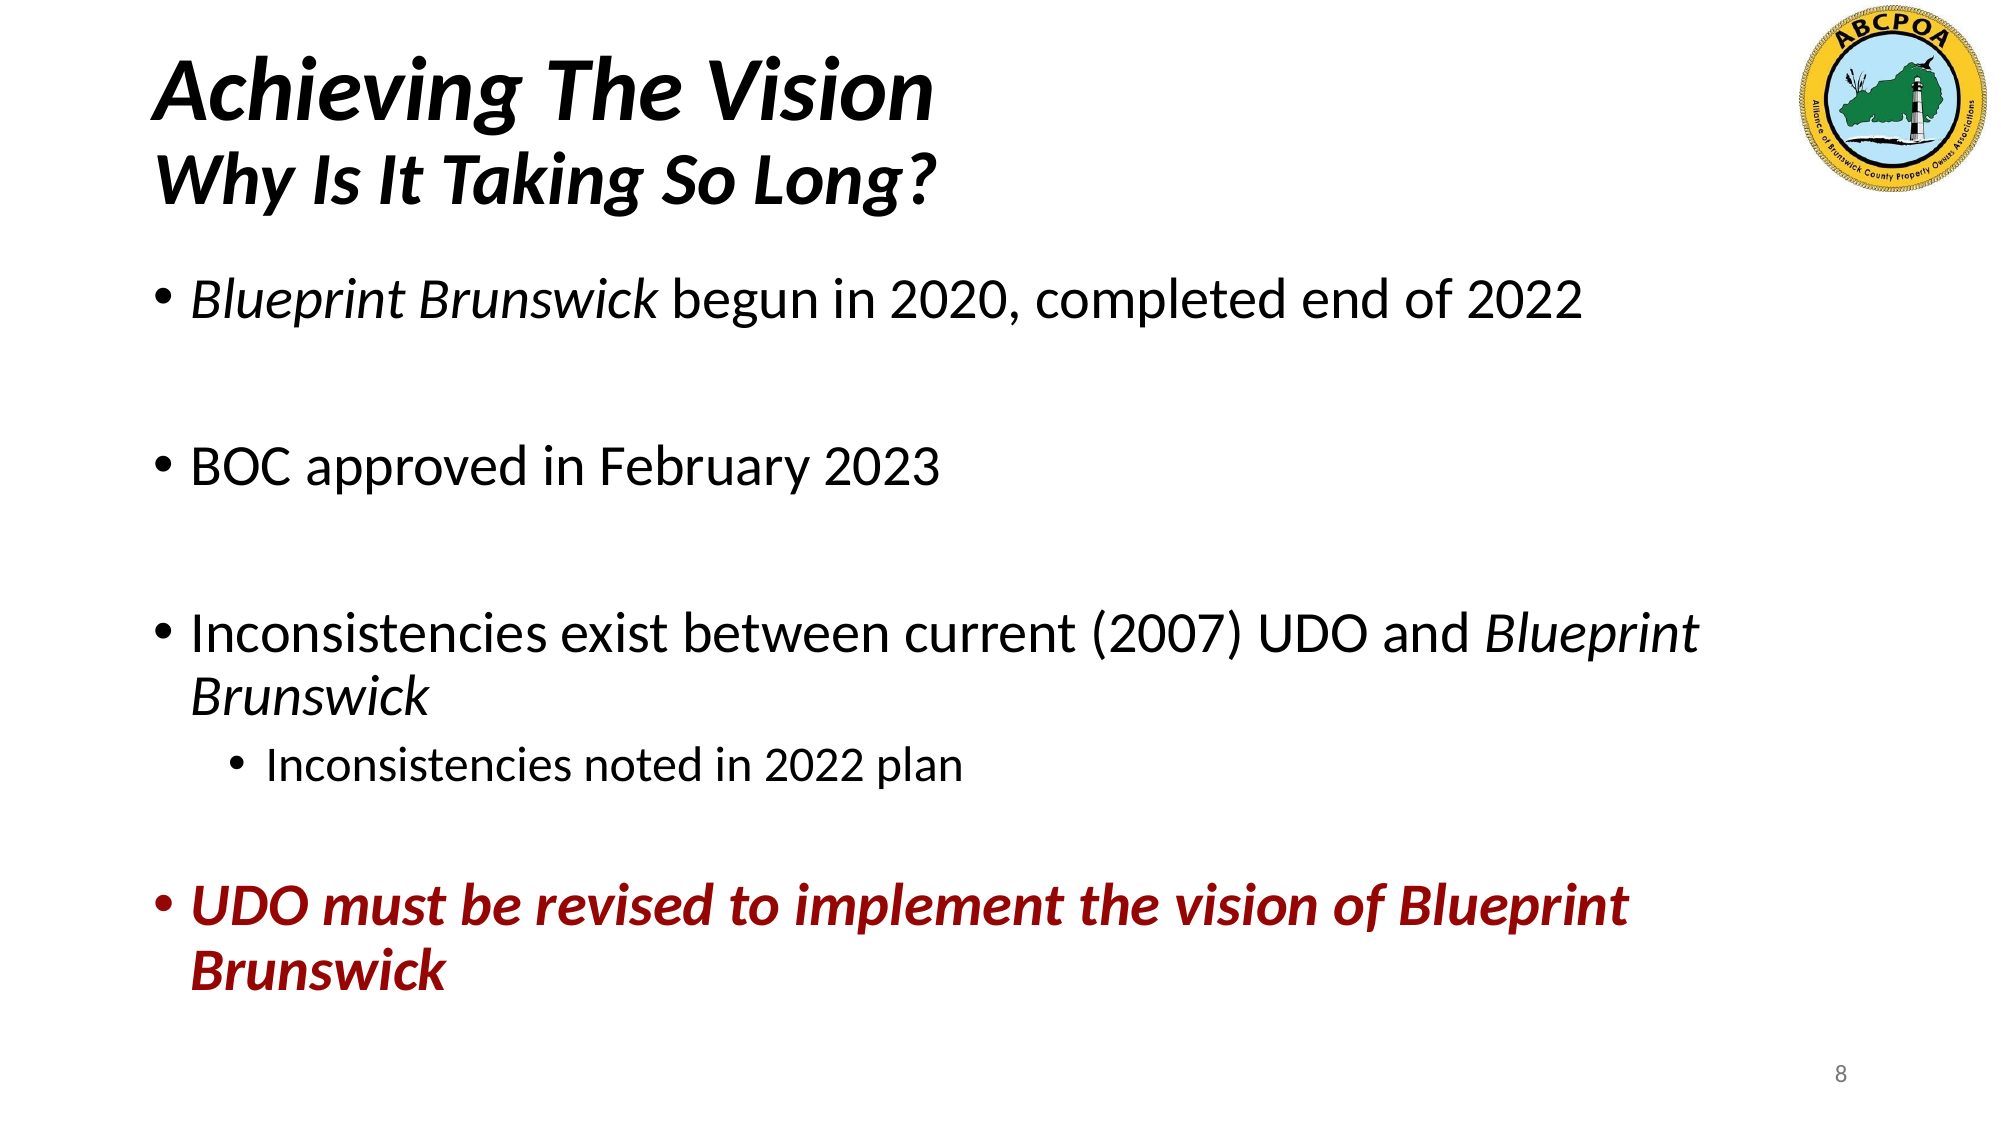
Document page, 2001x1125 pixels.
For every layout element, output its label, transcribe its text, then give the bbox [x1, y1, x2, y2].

picture [1799, 5, 1987, 192]
list Blueprint Brunswick begun in 2020, completed end of 2022 BOC approved in February 2023 Inconsistencies exist between current (2007) UDO and Blueprint Brunswick Inconsistencies noted in 2022 plan UDO must be revised to implement the vision of Blueprint Brunswick [138, 260, 1864, 1043]
title Achieving The Vision Why Is It Taking So Long? [138, 22, 1864, 240]
slide_number 8 [1412, 1042, 1863, 1103]
